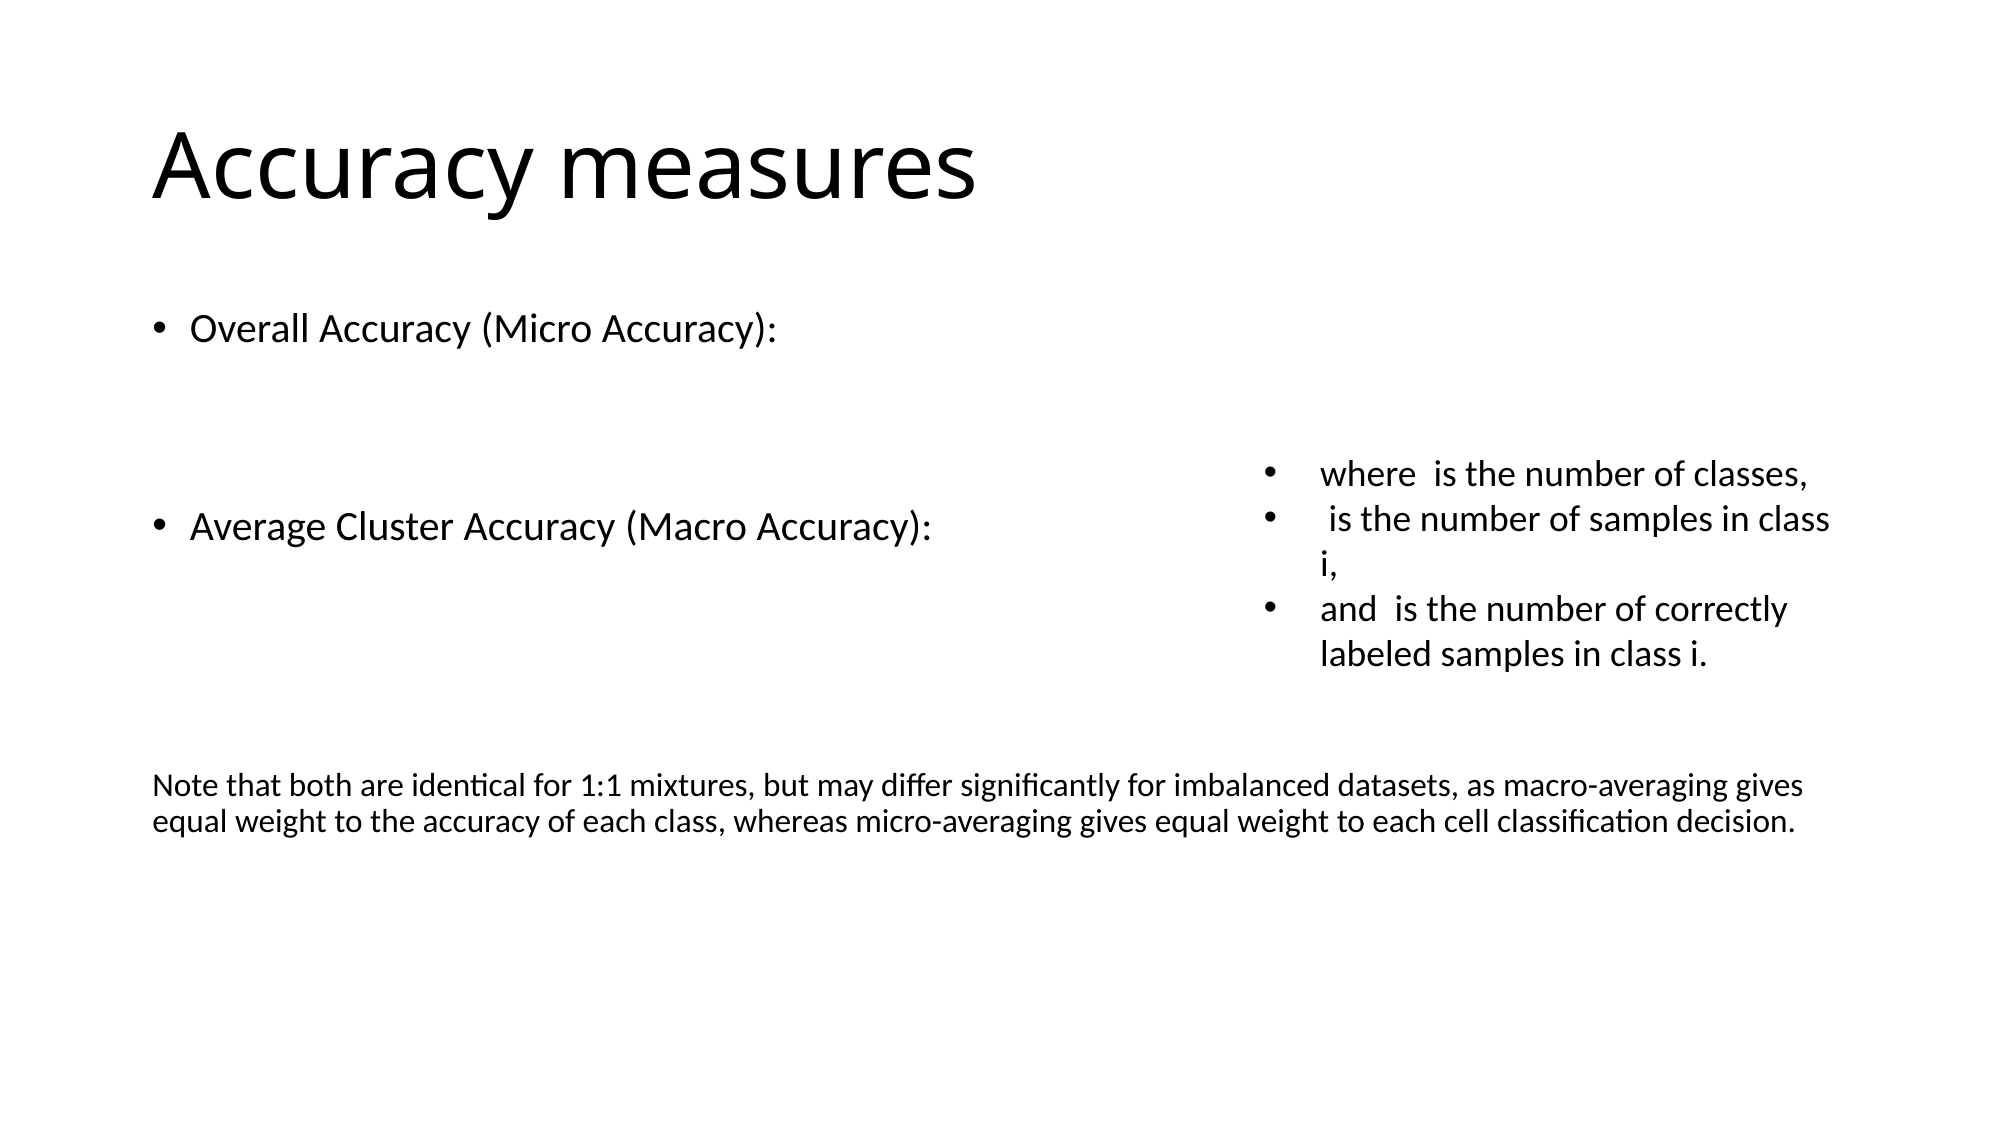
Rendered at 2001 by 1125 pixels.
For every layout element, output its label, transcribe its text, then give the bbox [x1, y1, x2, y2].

title Accuracy measures [137, 59, 1863, 278]
